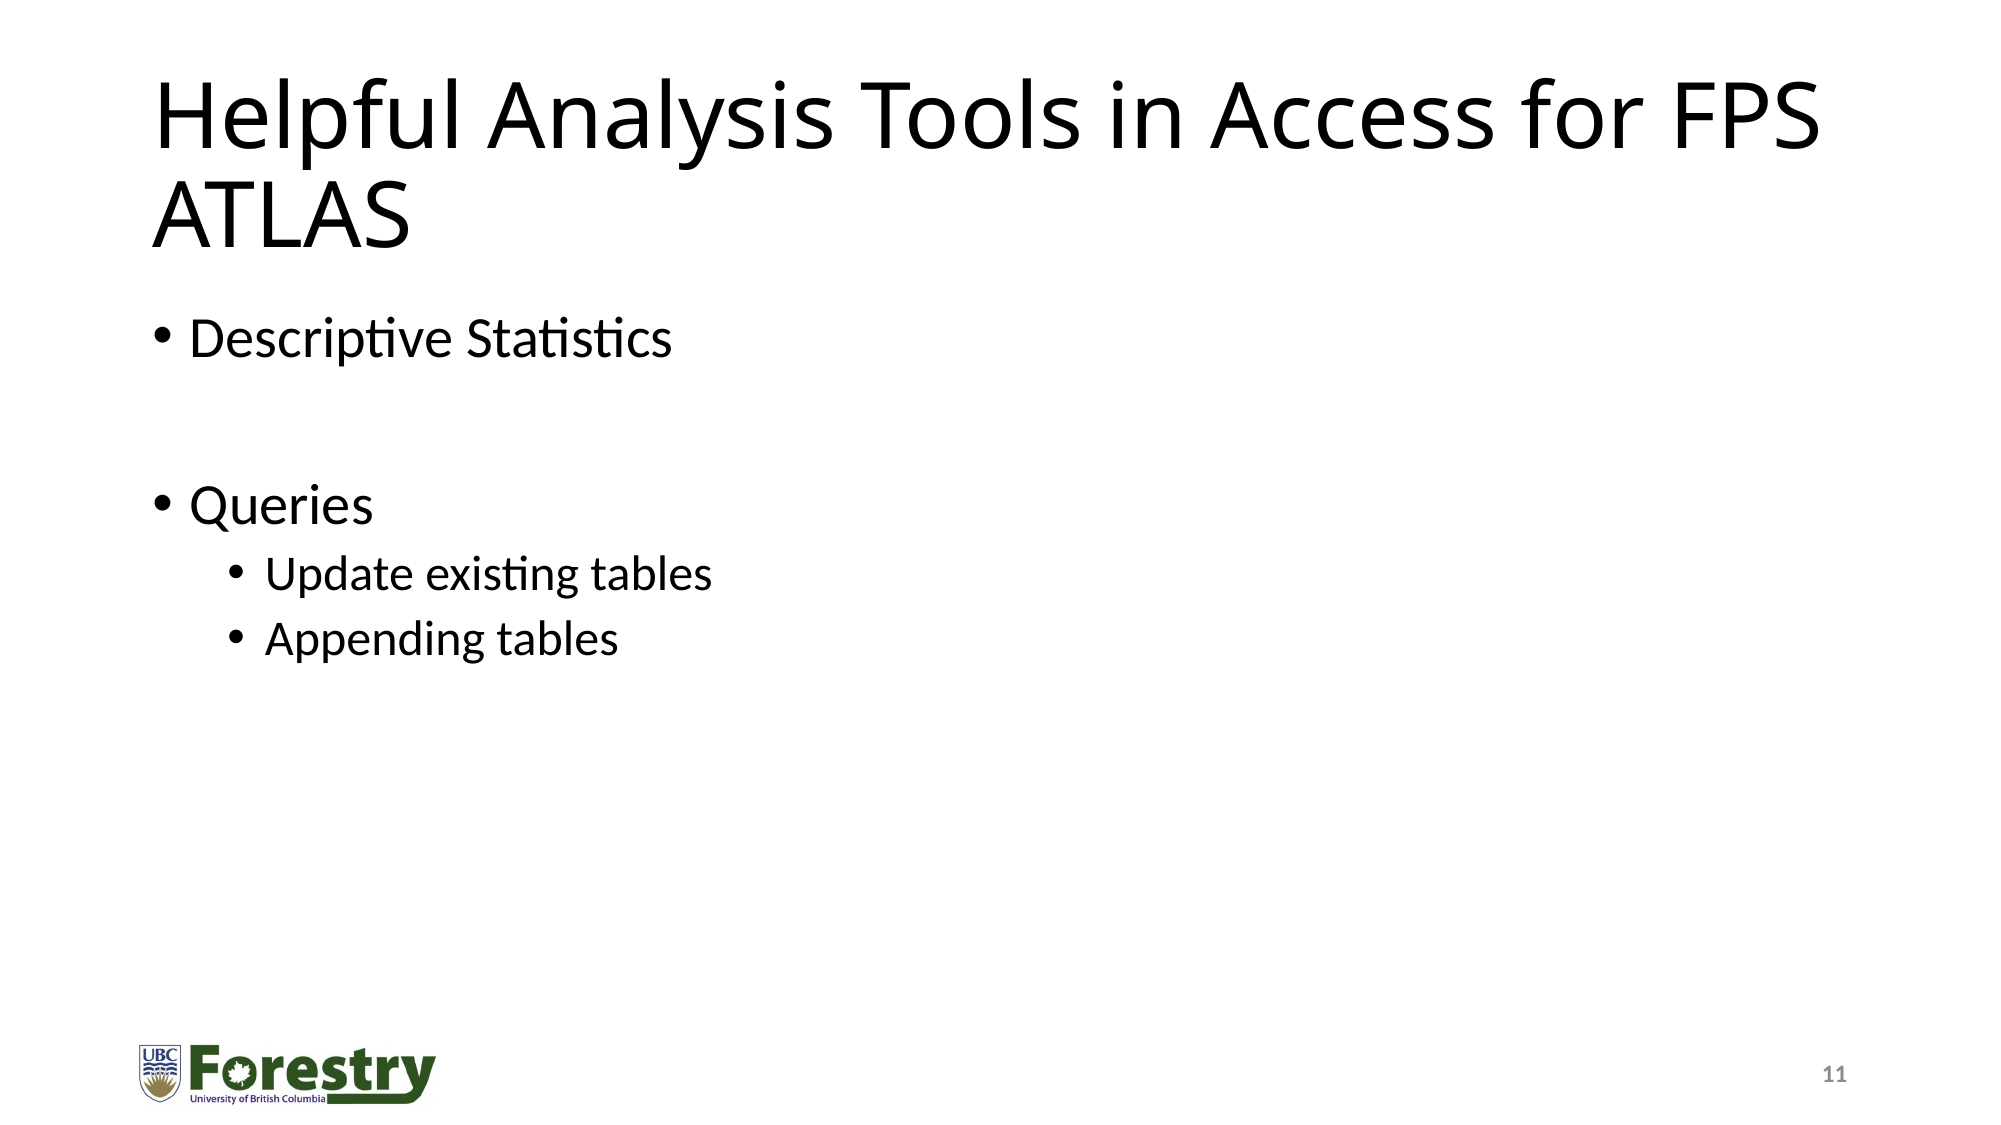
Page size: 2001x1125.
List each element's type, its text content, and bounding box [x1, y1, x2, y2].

list Descriptive Statistics Queries Update existing tables Appending tables [137, 299, 1863, 1014]
title Helpful Analysis Tools in Access for FPS ATLAS [137, 59, 1863, 278]
picture [137, 1042, 437, 1108]
slide_number 11 [1412, 1042, 1863, 1103]
